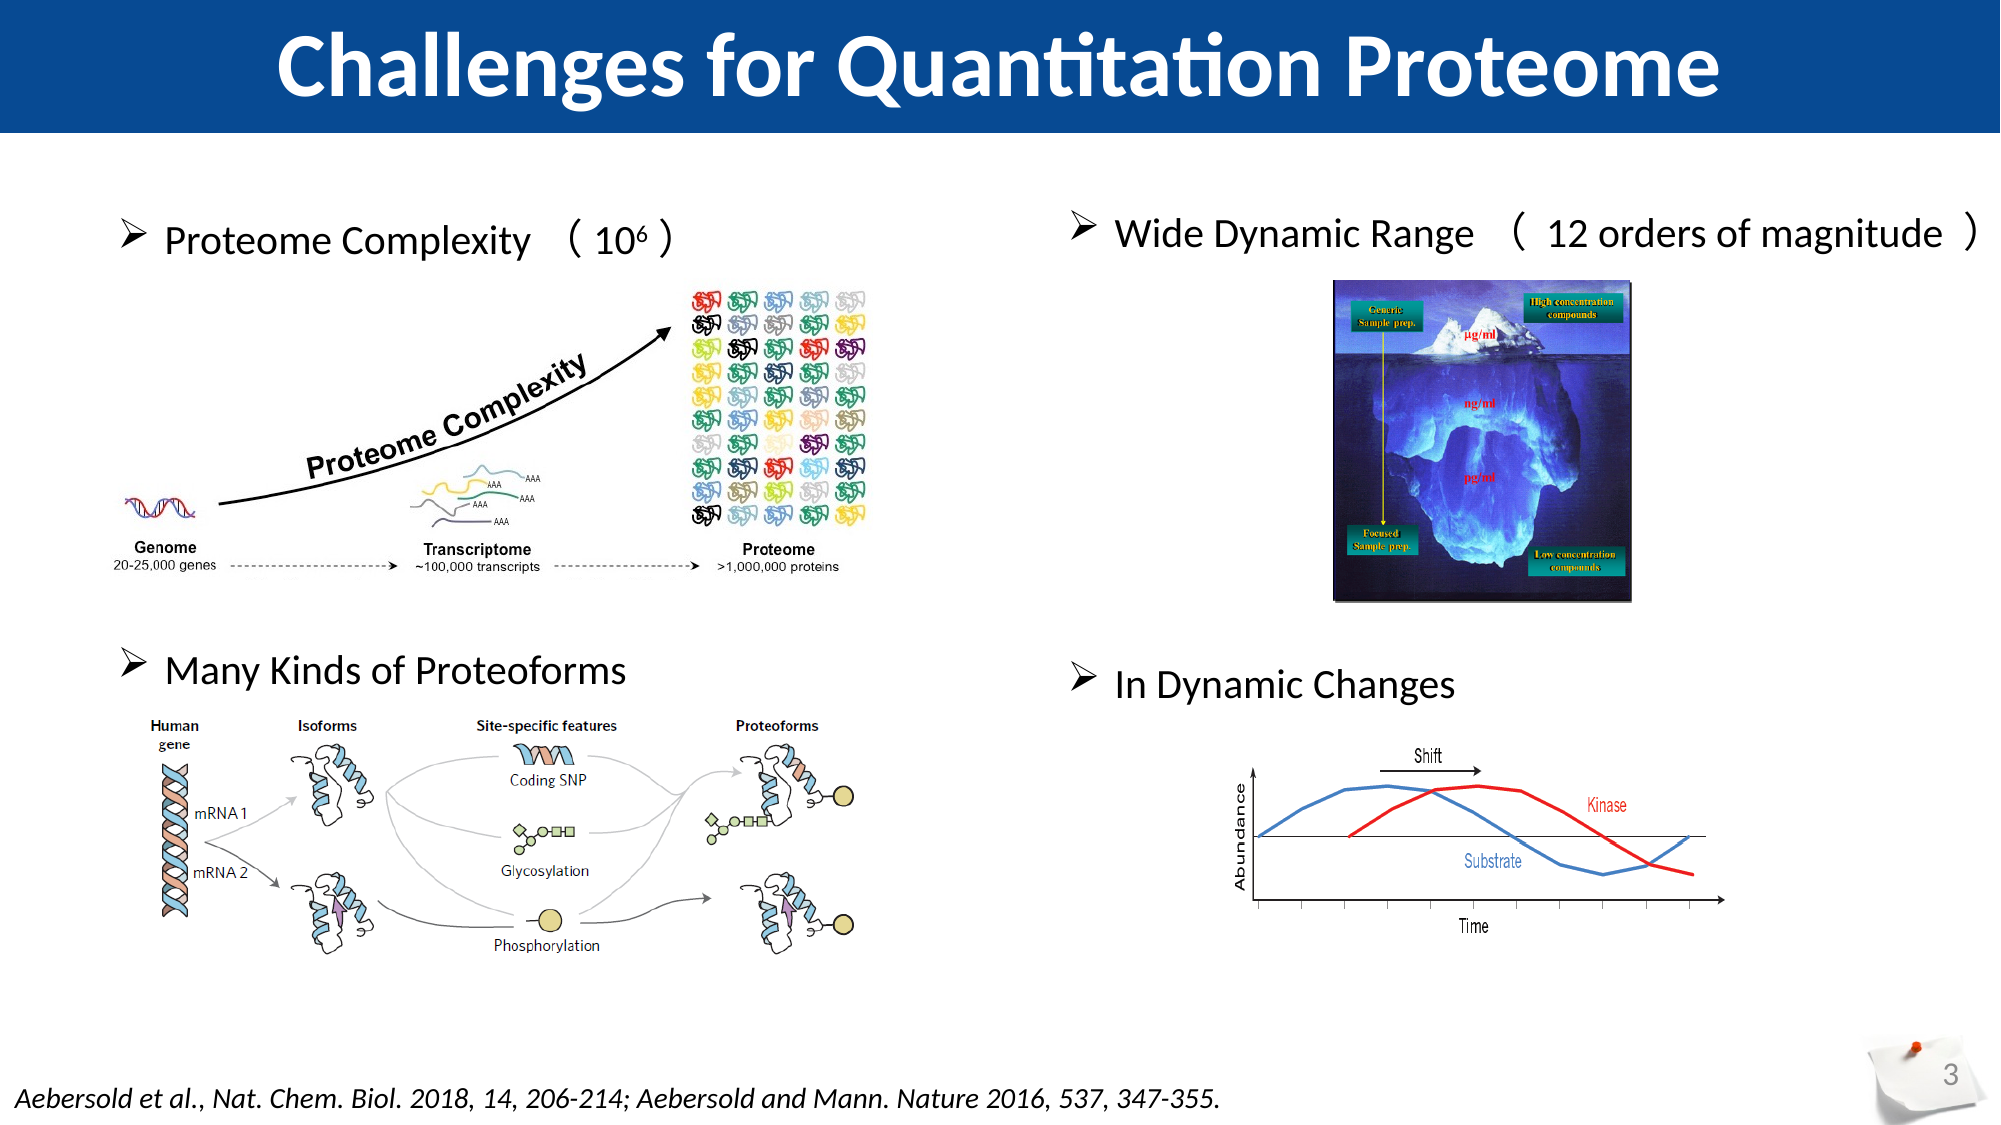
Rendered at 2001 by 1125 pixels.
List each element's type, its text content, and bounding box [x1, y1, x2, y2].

picture [1222, 741, 1743, 947]
text_box Aebersold et al., Nat. Chem. Biol. 2018, 14, 206-214; Aebersold and Mann. Nature 2016, 537, 347-355. [0, 1071, 1395, 1122]
slide_number 3 [1524, 1041, 1974, 1102]
picture [1333, 280, 1632, 603]
title Challenges for Quantitation Proteome [0, 0, 2000, 133]
picture [141, 702, 866, 972]
picture [102, 262, 878, 580]
text_box Wide Dynamic Range（ 12 orders of magnitude ） [1052, 172, 2000, 263]
text_box Many Kinds of Proteoforms [102, 610, 793, 701]
picture [1854, 1034, 1993, 1125]
text_box In Dynamic Changes [1052, 624, 1743, 714]
text_box Proteome Complexity（106） [102, 180, 793, 262]
